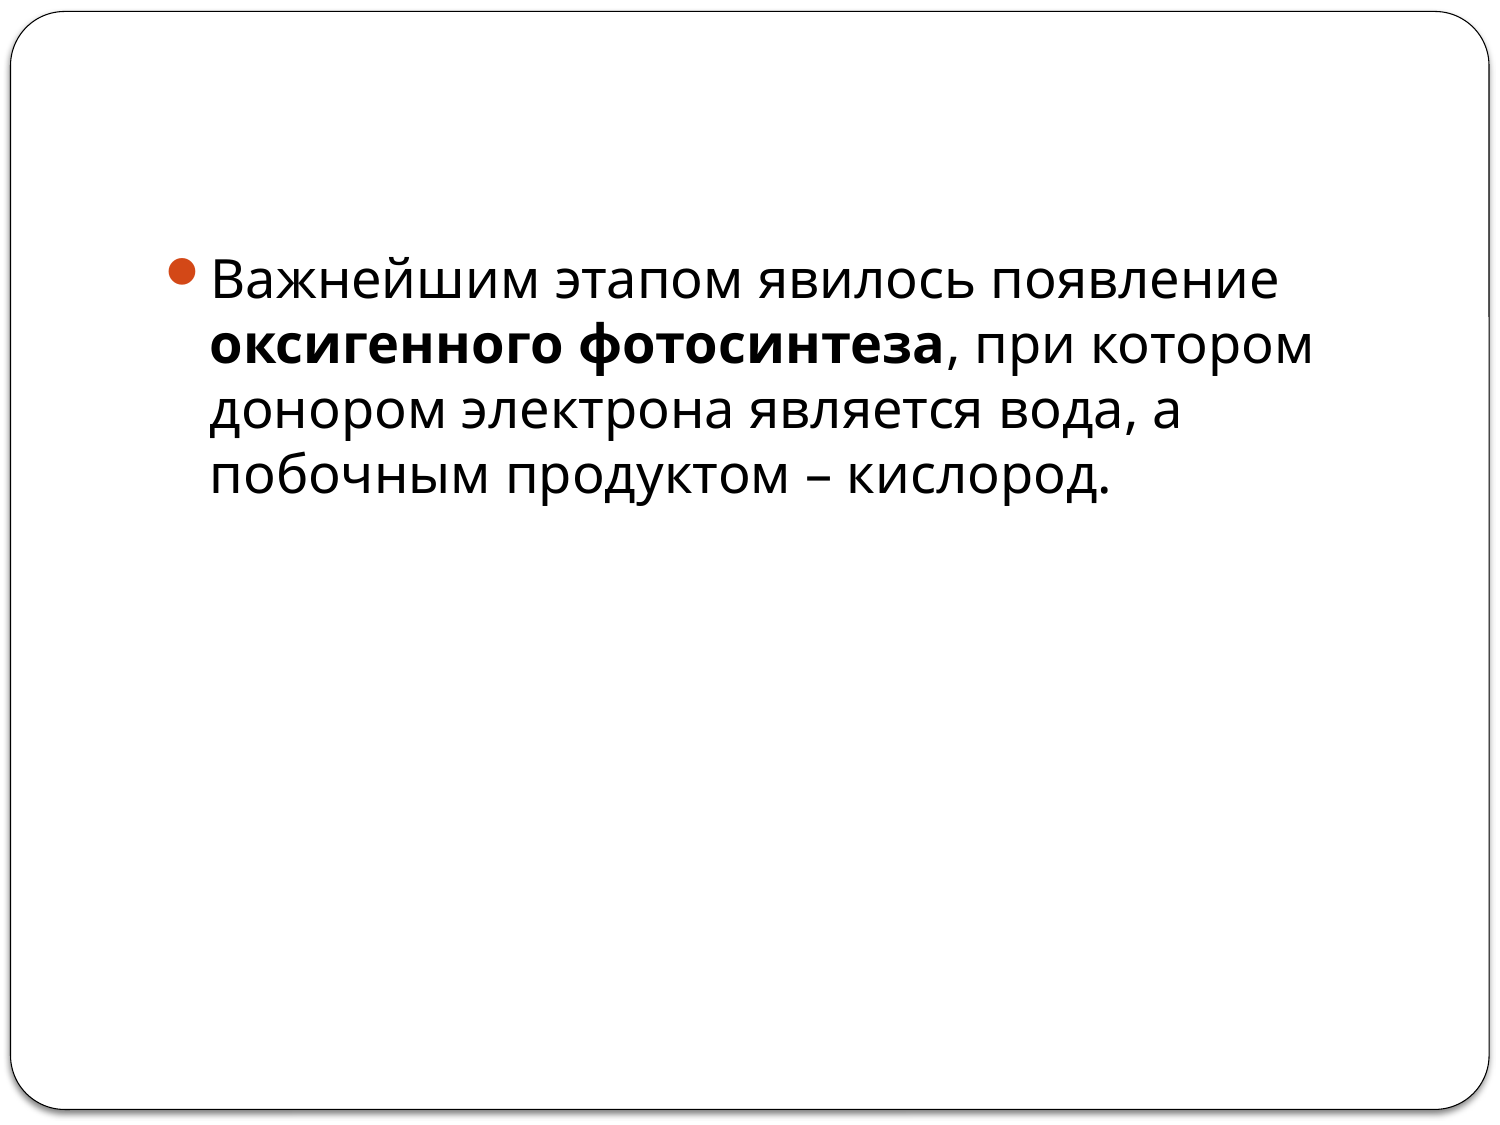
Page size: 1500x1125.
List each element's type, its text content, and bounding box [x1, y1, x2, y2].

list Важнейшим этапом явилось появление оксигенного фотосинтеза, при котором донором электрона является вода, а побочным продуктом – кислород. [150, 237, 1425, 988]
